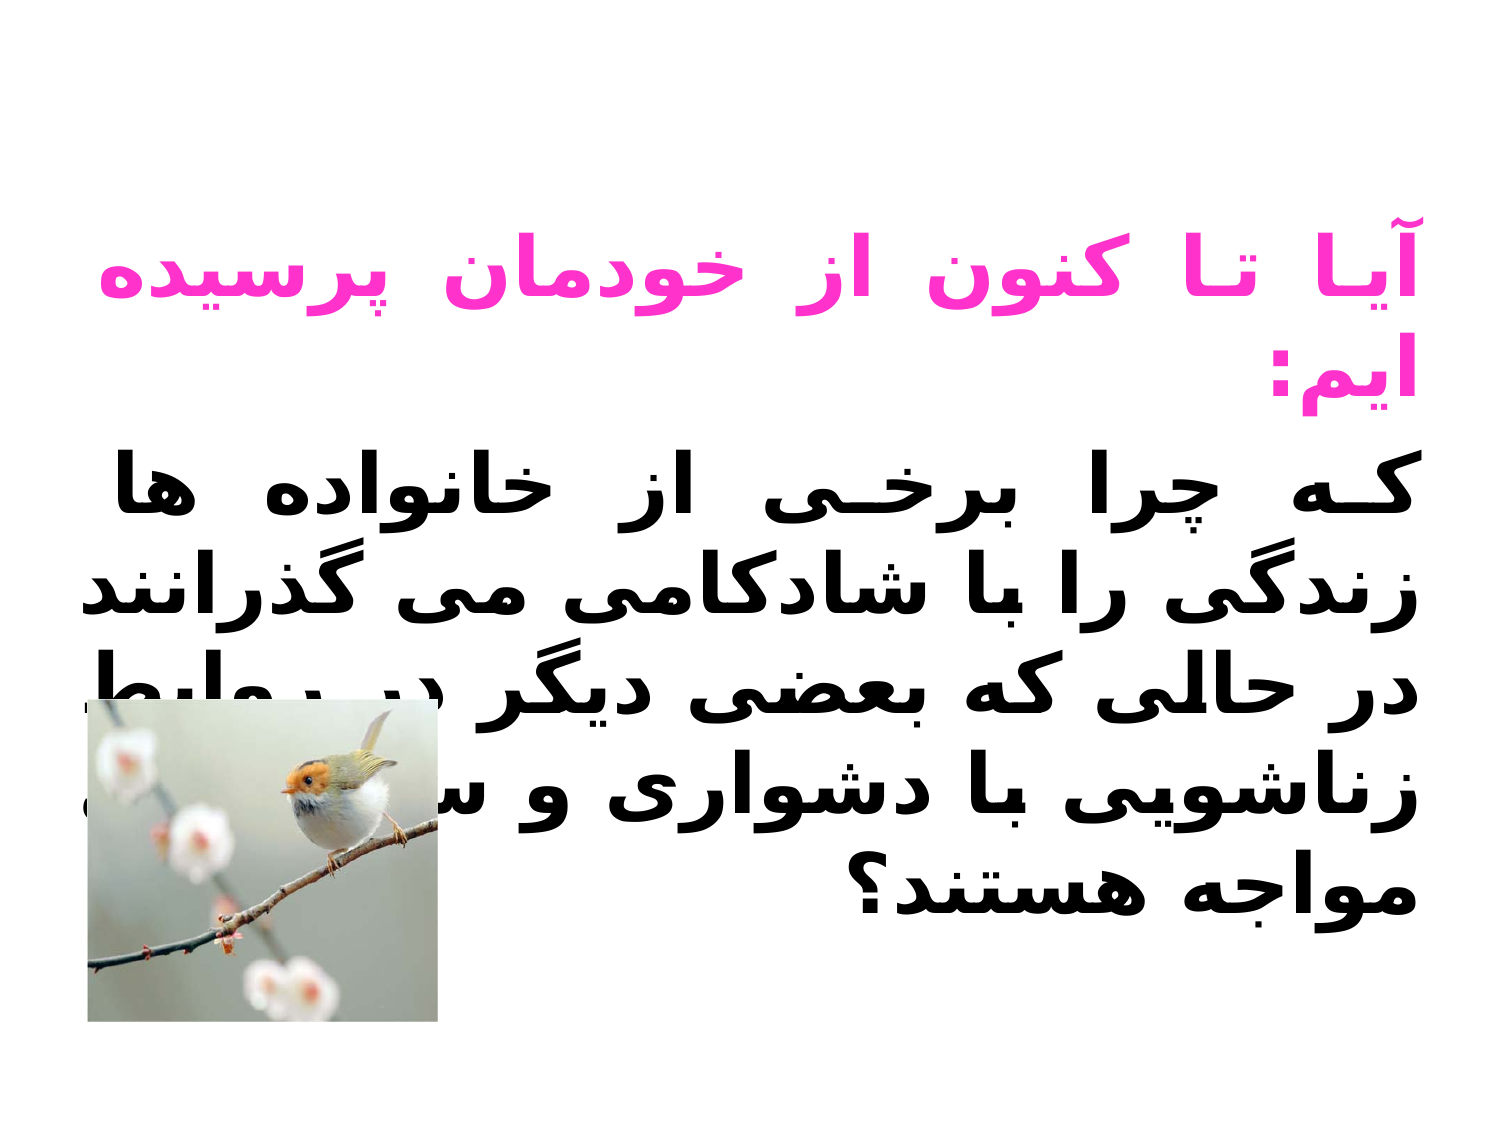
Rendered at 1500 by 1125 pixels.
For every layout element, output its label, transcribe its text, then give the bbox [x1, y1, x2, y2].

subtitle آیا تا کنون از خودمان پرسیده ایم: که چرا برخی از خانواده ها زندگی را با شادکامی می گذرانند در حالی که بعضی دیگر در روابط زناشویی با دشواری و سردرگمی مواجه هستند؟ [62, 37, 1438, 1063]
picture [87, 699, 438, 1022]
